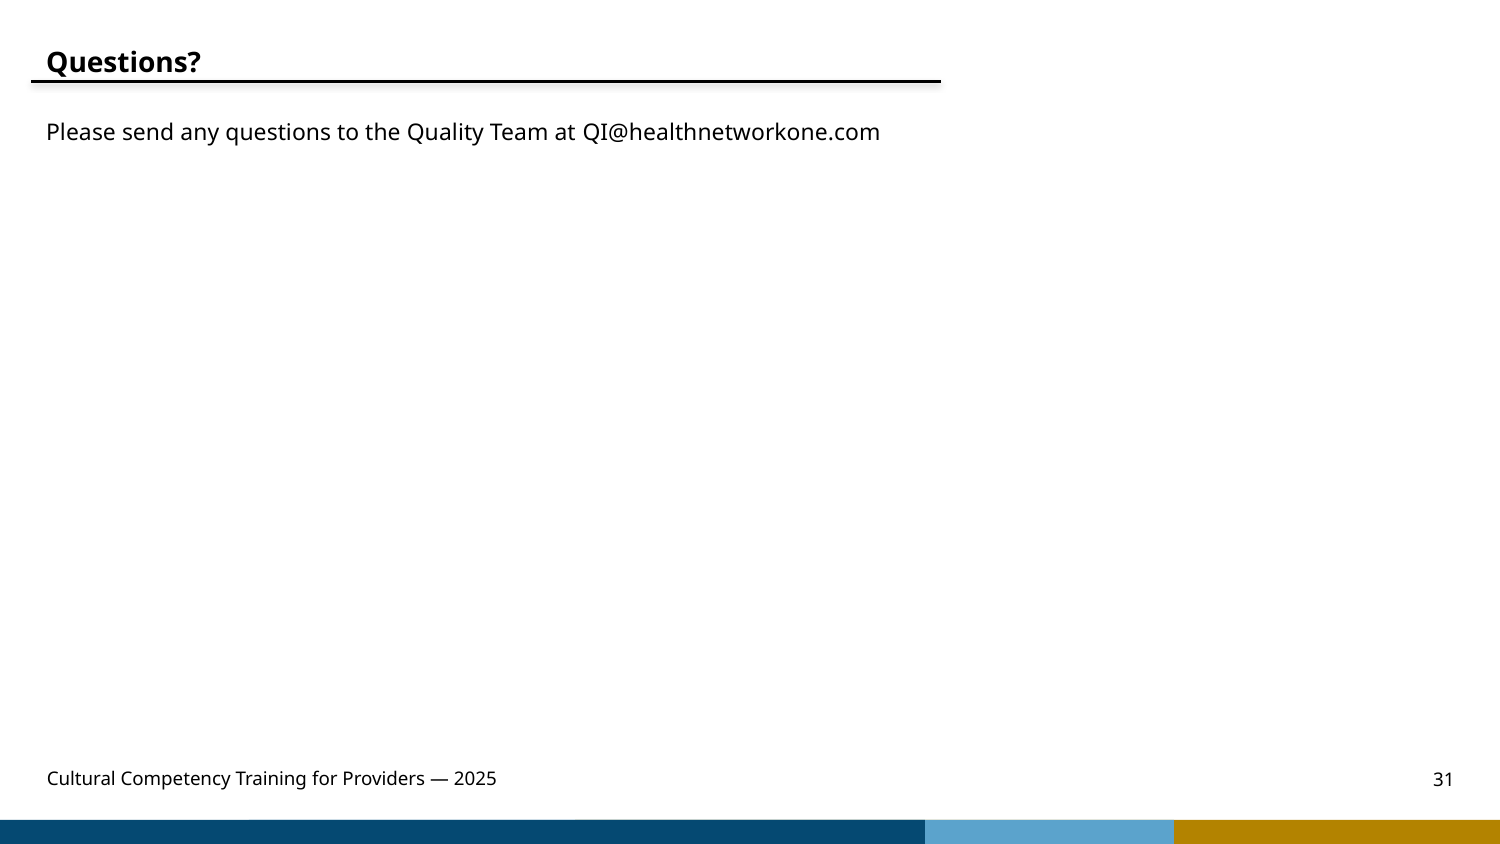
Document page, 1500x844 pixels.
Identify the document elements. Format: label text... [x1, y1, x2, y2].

list Cultural Competency Training for Providers — 2025 [32, 759, 628, 808]
text_box Please send any questions to the Quality Team at QI@healthnetworkone.com [31, 110, 1442, 157]
title Questions? [31, 37, 1342, 82]
